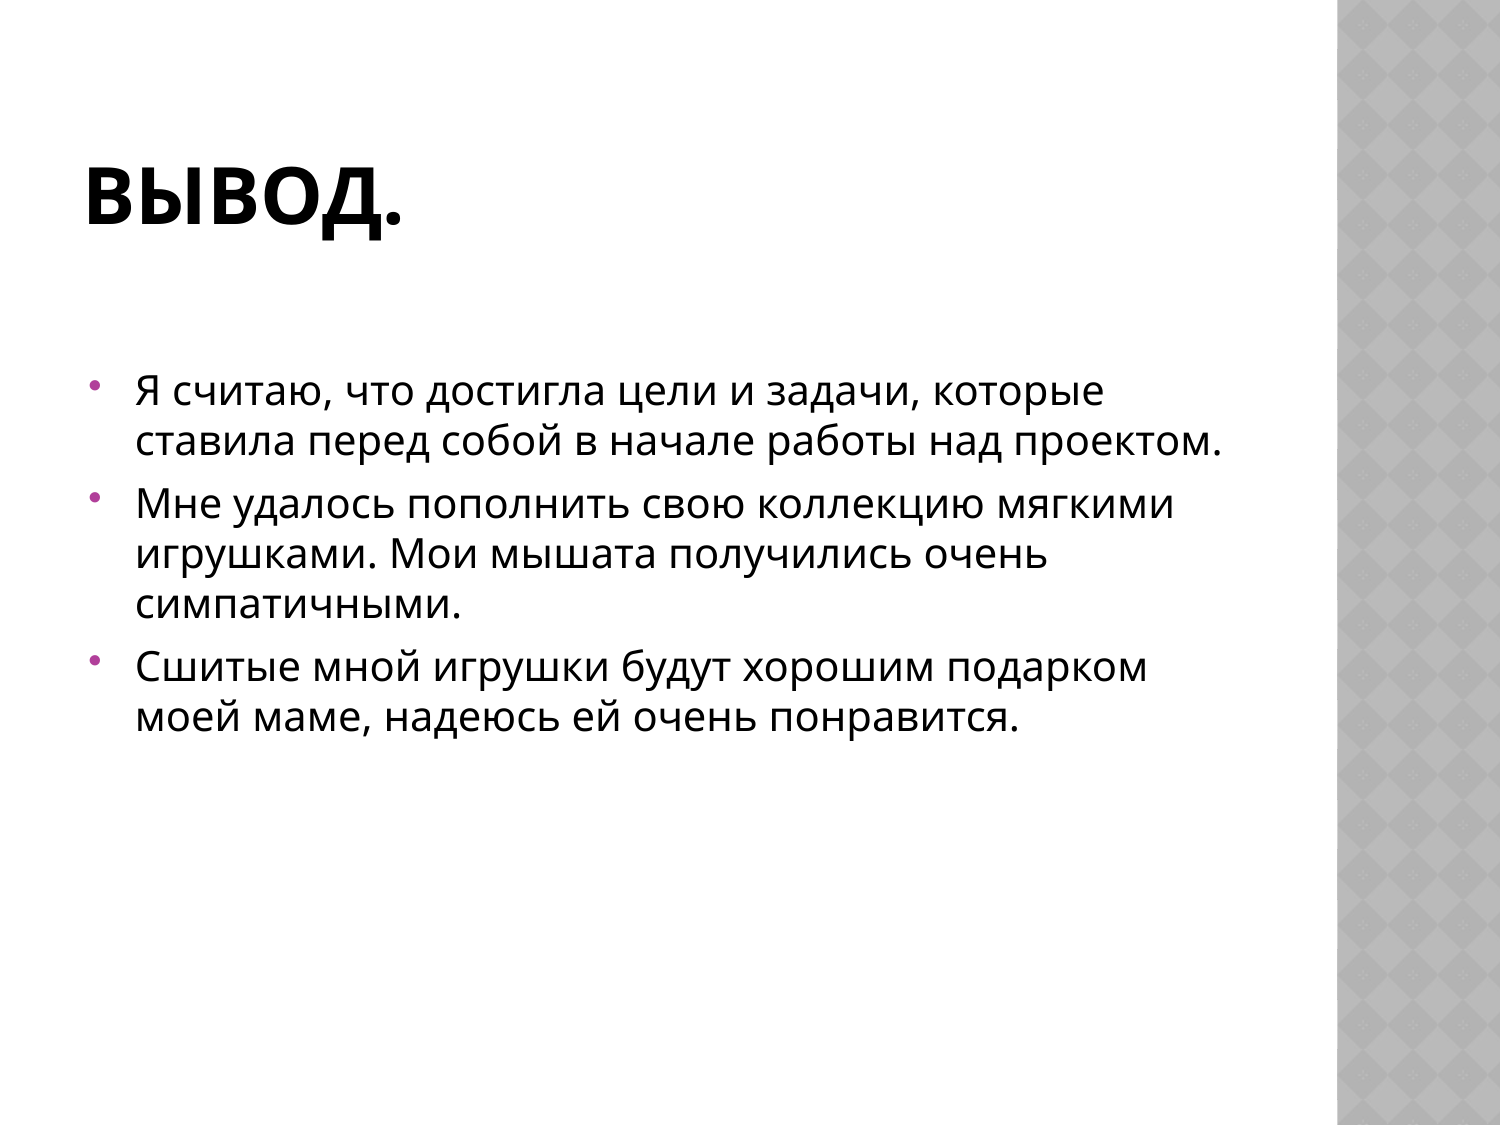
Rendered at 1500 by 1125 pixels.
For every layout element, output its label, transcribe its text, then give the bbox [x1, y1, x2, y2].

title вывод. [75, 52, 1263, 240]
list Я считаю, что достигла цели и задачи, которые ставила перед собой в начале работы над проектом. Мне удалось пополнить свою коллекцию мягкими игрушками. Мои мышата получились очень симпатичными. Сшитые мной игрушки будут хорошим подарком моей маме, надеюсь ей очень понравится. [75, 264, 1263, 1059]
